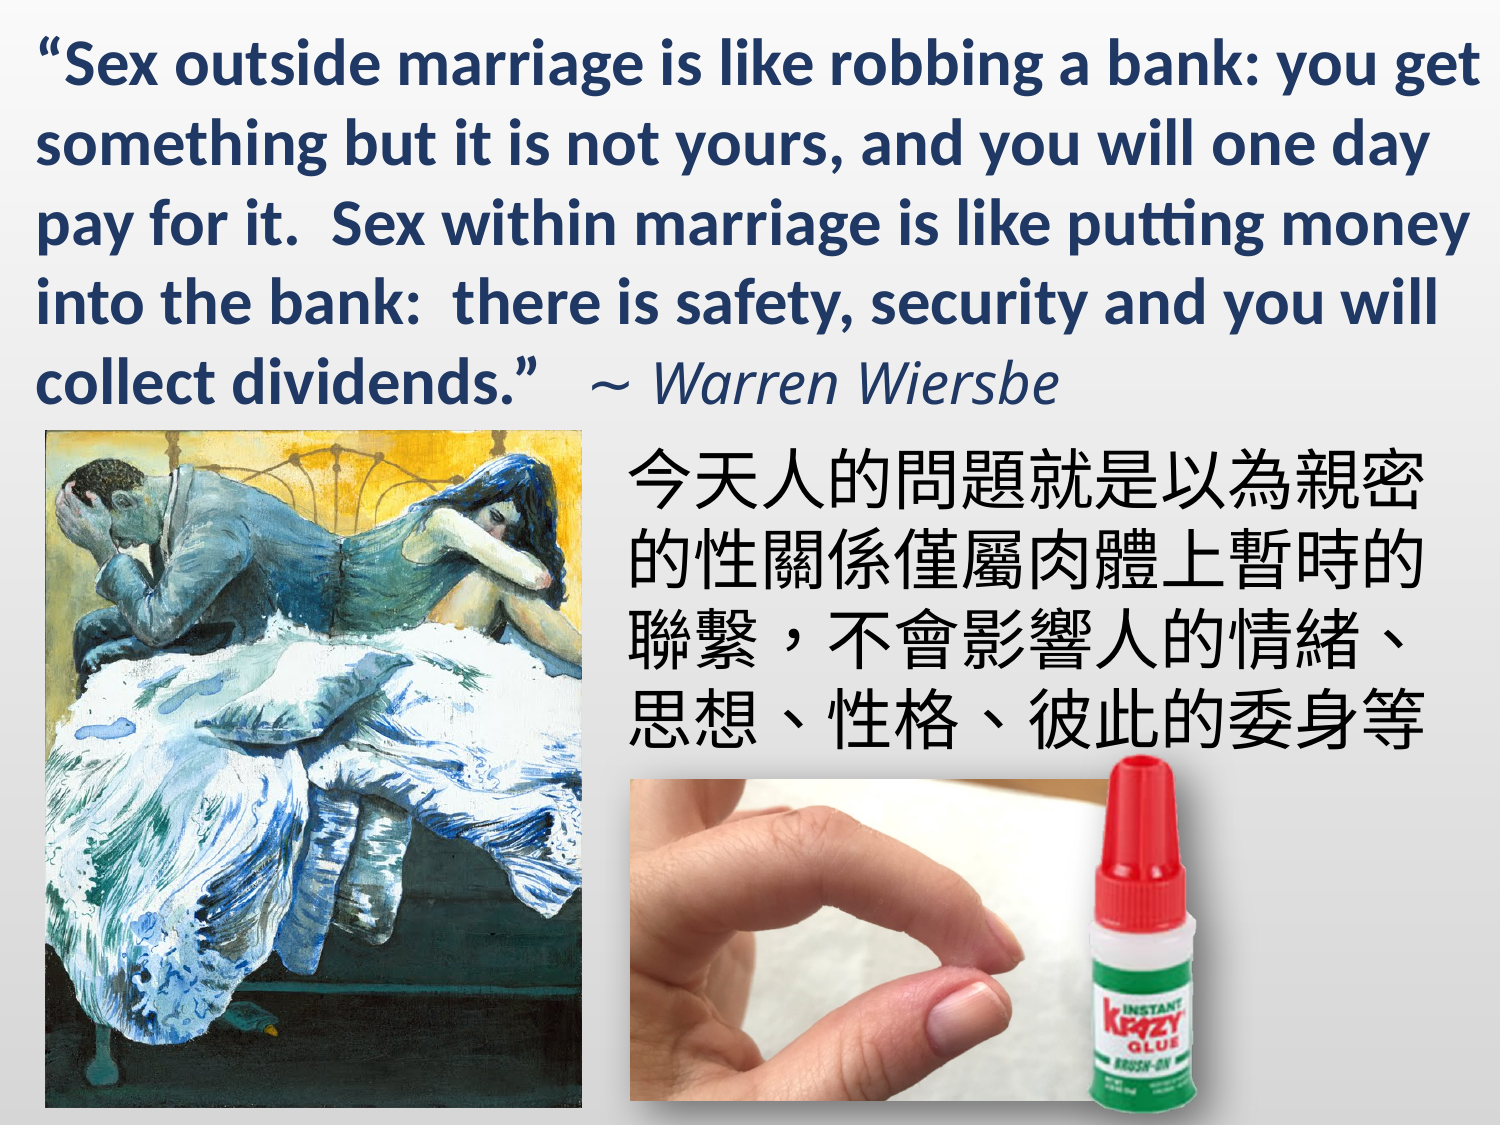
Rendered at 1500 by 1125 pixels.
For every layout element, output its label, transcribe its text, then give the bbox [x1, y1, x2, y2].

text_box 今天人的問題就是以為親密的性關係僅屬肉體上暫時的聯繫，不會影響人的情緒、思想、性格、彼此的委身等 [611, 430, 1462, 765]
picture [629, 749, 1348, 1125]
text_box “Sex outside marriage is like robbing a bank: you get something but it is not yours, and you will one day pay for it. Sex within marriage is like putting money into the bank: there is safety, security and you will collect dividends.” ∼ Warren Wiersbe [20, 11, 1500, 426]
picture [45, 430, 582, 1108]
